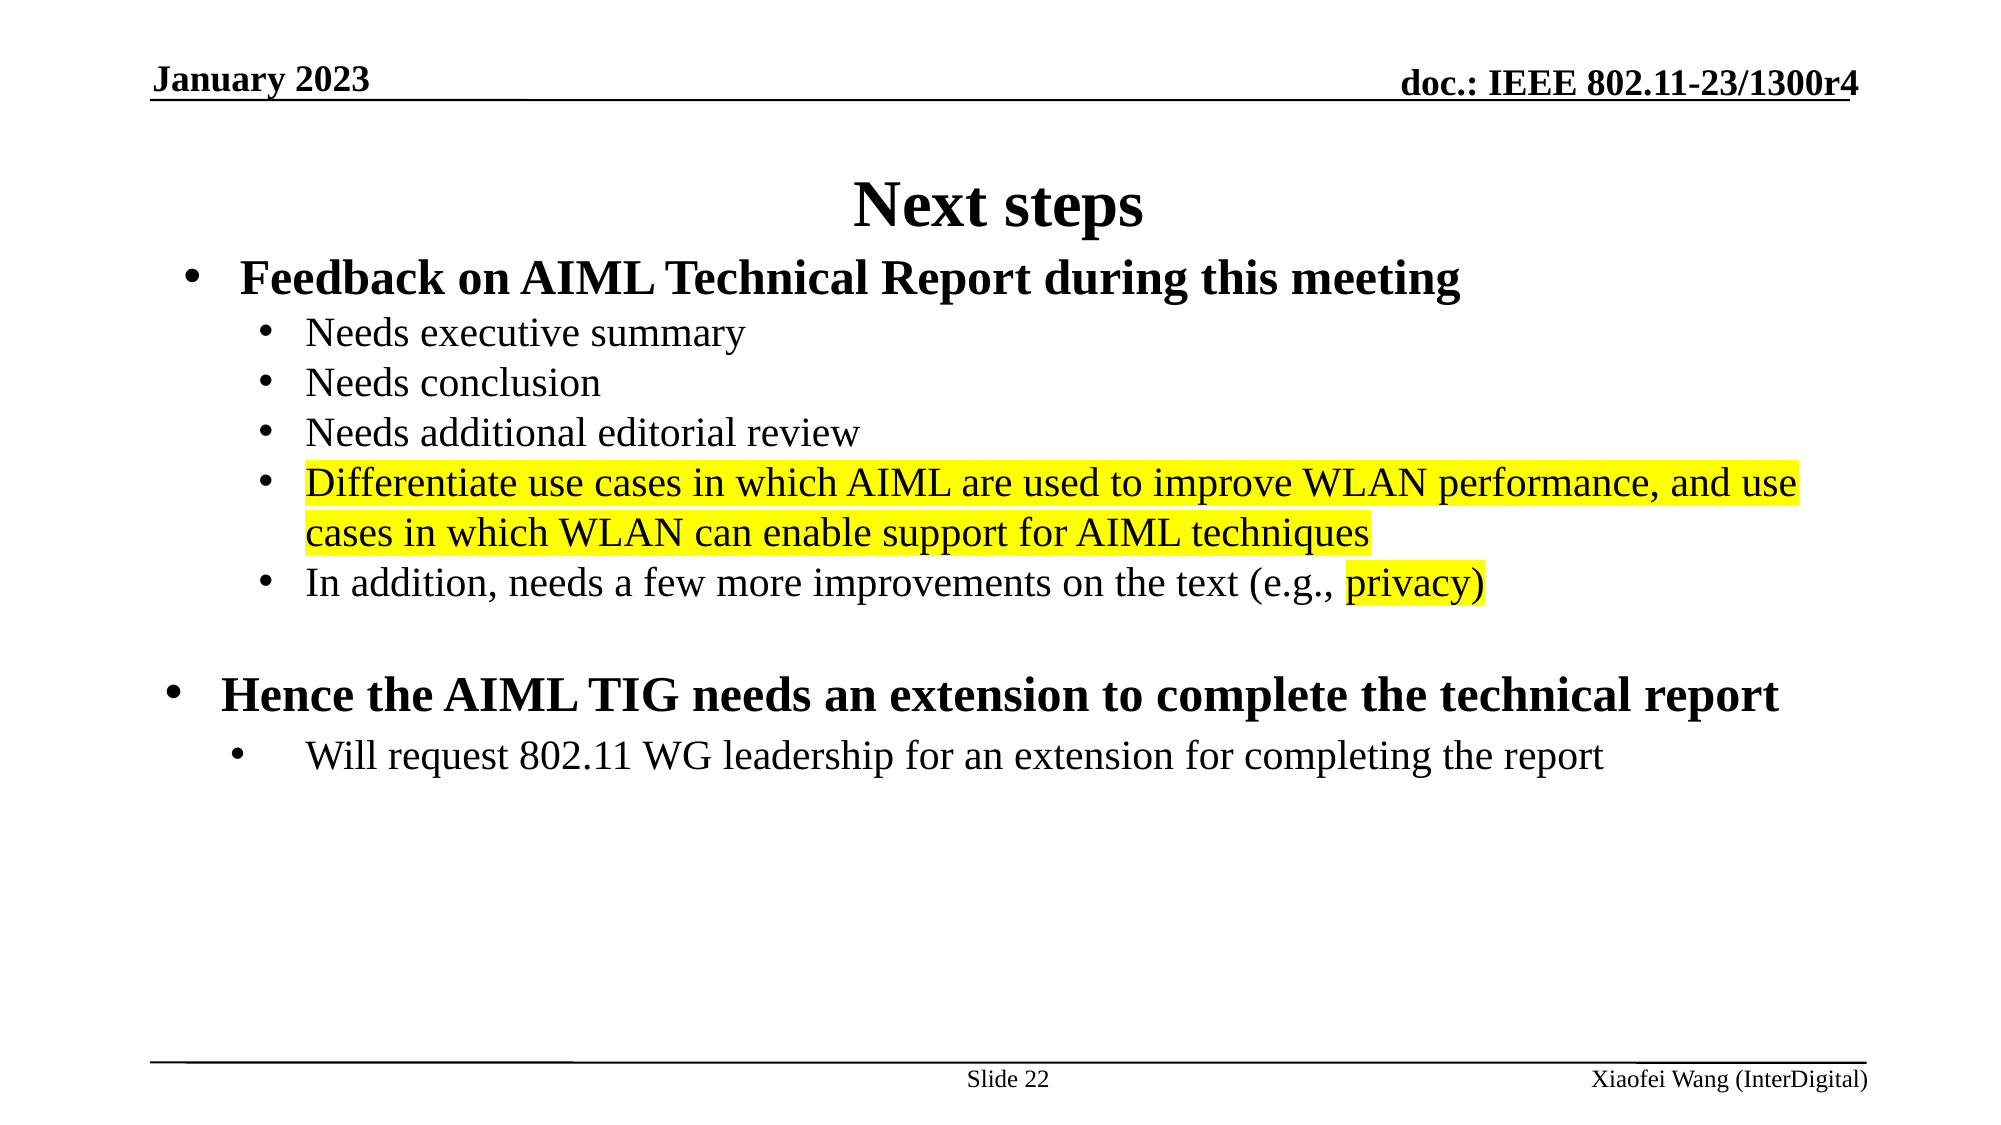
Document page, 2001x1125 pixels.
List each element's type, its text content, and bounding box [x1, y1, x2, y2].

footer Xiaofei Wang (InterDigital) [1171, 1061, 1869, 1093]
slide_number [152, 54, 563, 100]
list Feedback on AIML Technical Report during this meeting Needs executive summary Needs conclusion Needs additional editorial review Differentiate use cases in which AIML are used to improve WLAN performance, and use cases in which WLAN can enable support for AIML techniques In addition, needs a few more improvements on the text (e.g., privacy) Hence the AIML TIG needs an extension to complete the technical report Will request 802.11 WG leadership for an extension for completing the report [149, 237, 1850, 913]
slide_number Slide 22 [950, 1061, 1067, 1123]
title Next steps [149, 112, 1850, 237]
